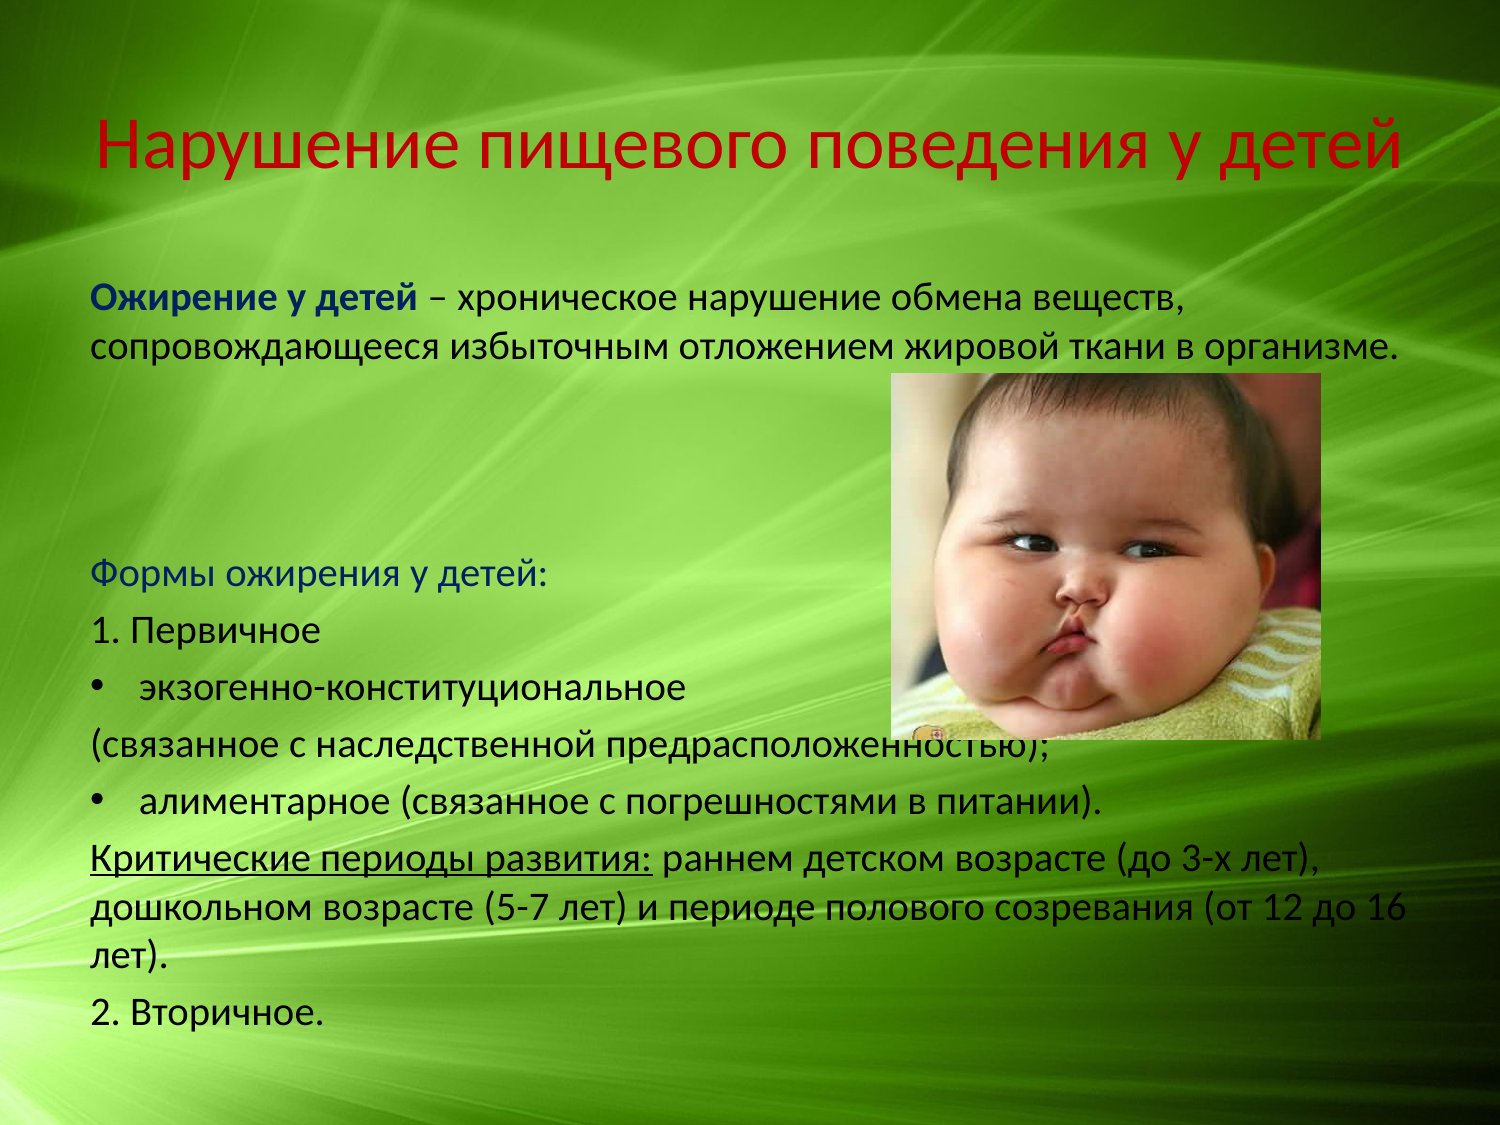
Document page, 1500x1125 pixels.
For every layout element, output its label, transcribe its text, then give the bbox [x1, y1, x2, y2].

list Ожирение у детей – хроническое нарушение обмена веществ, сопровождающееся избыточным отложением жировой ткани в организме. Формы ожирения у детей: 1. Первичное экзогенно-конституциональное (связанное с наследственной предрасположенностью); алиментарное (связанное с погрешностями в питании). Критические периоды развития: раннем детском возрасте (до 3-х лет), дошкольном возрасте (5-7 лет) и периоде полового созревания (от 12 до 16 лет). 2. Вторичное. [75, 262, 1425, 1094]
picture [0, 0, 1500, 1125]
title Нарушение пищевого поведения у детей [75, 45, 1425, 233]
